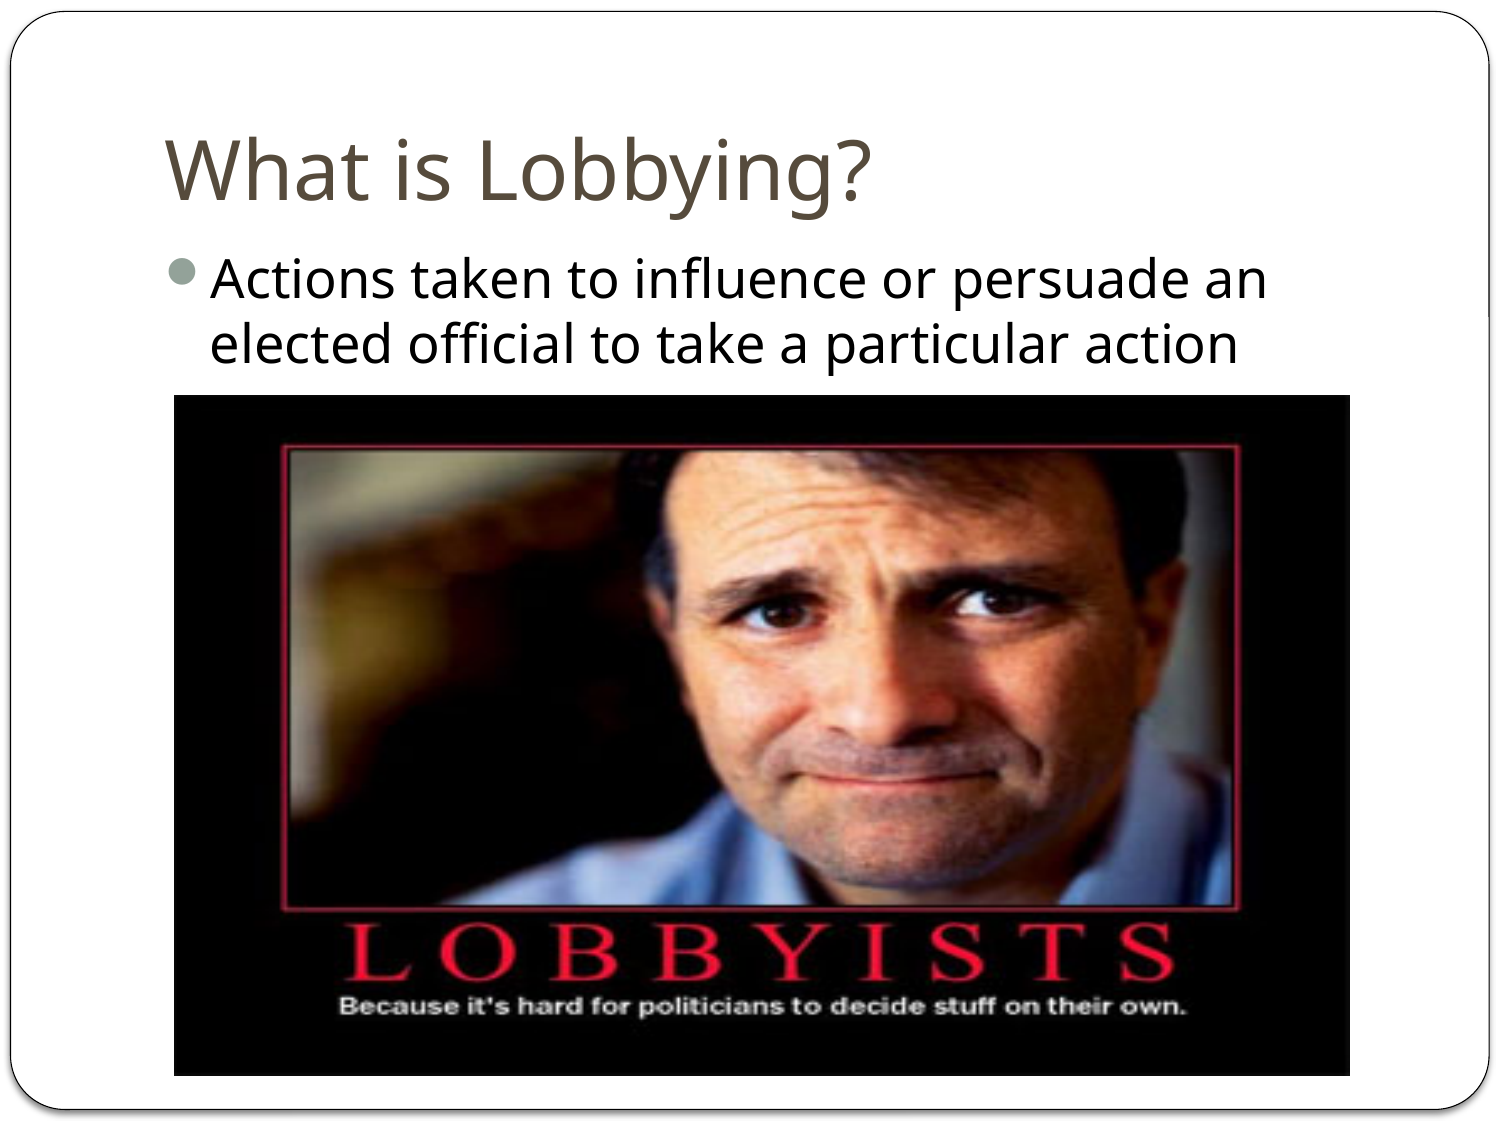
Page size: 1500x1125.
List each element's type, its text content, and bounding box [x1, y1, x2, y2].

list Actions taken to influence or persuade an elected official to take a particular action [150, 237, 1425, 988]
picture [174, 395, 1351, 1076]
title What is Lobbying? [150, 45, 1425, 233]
